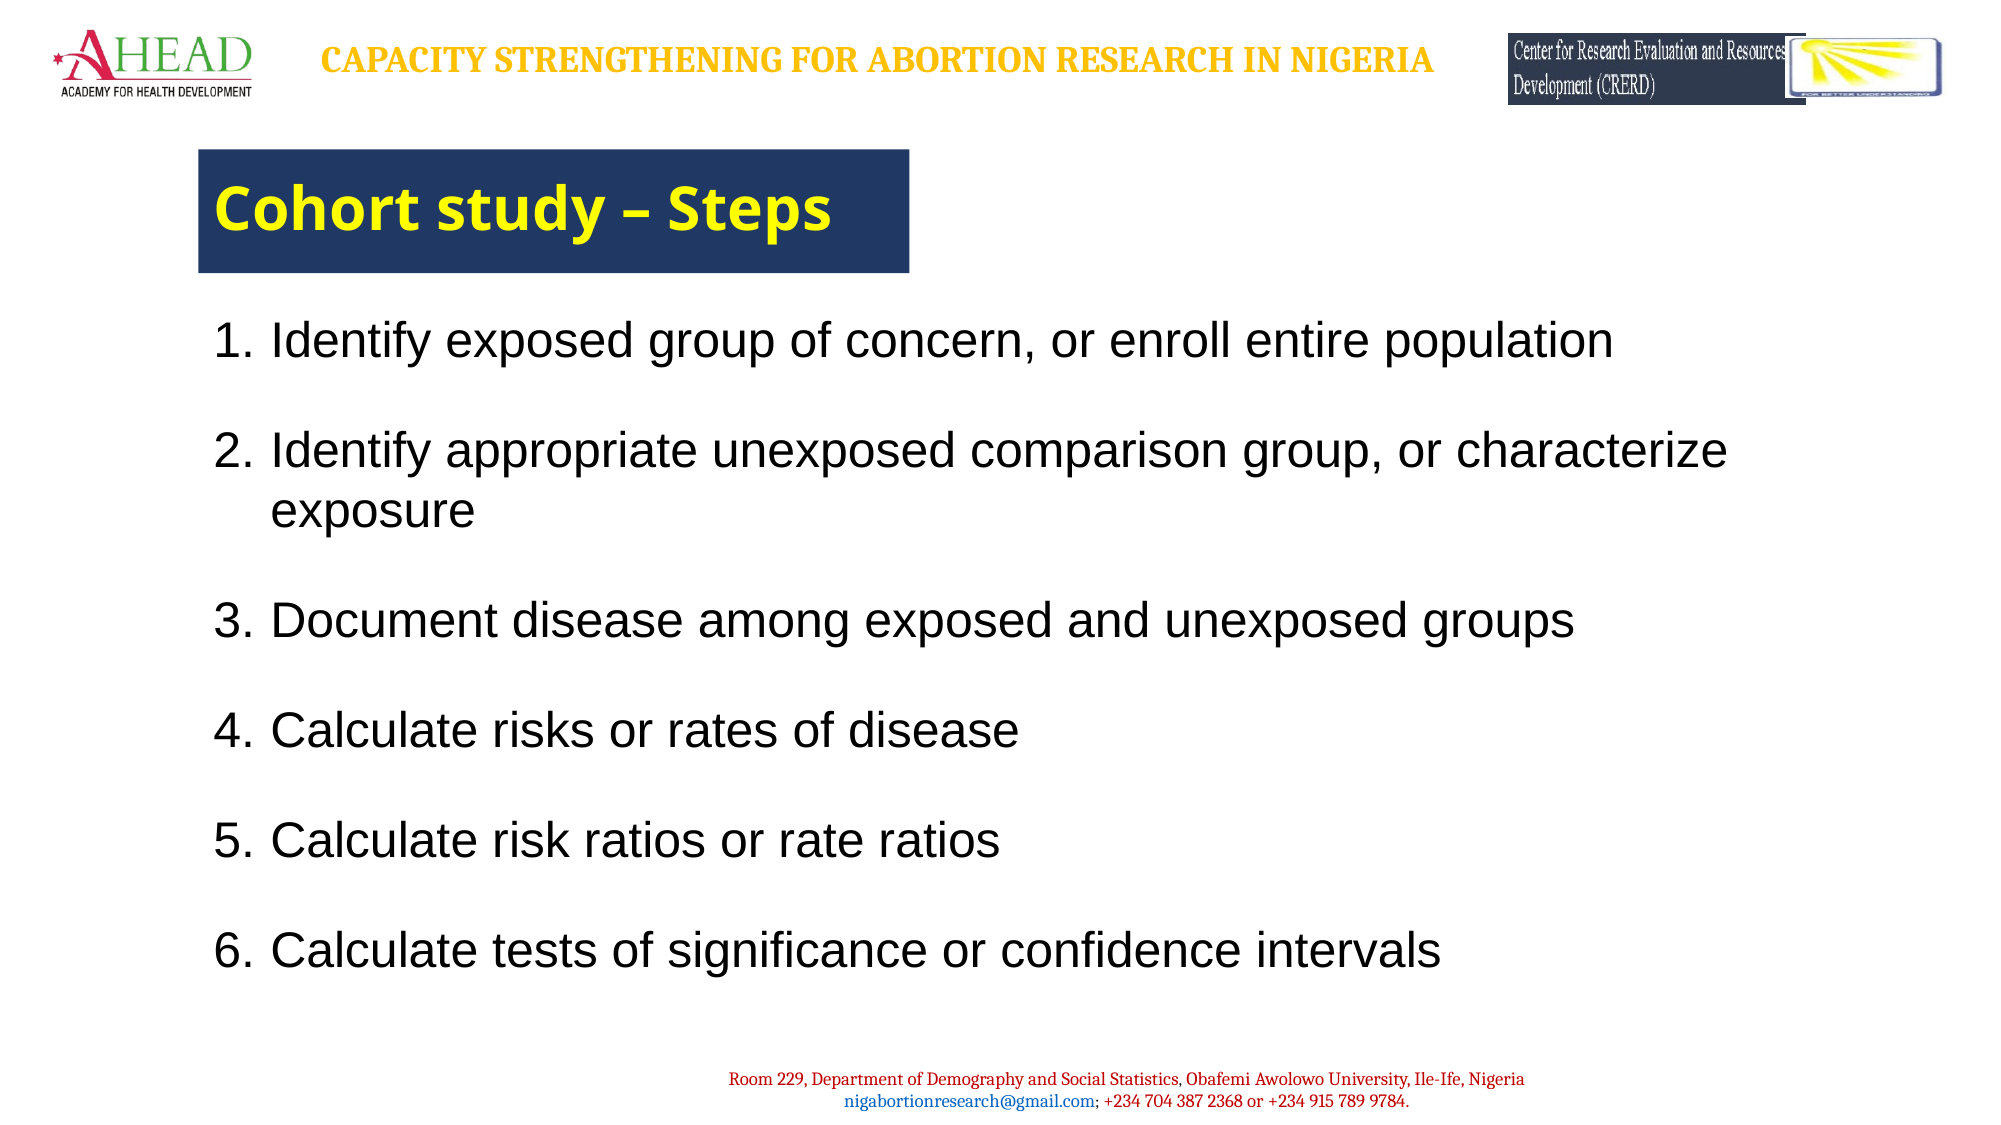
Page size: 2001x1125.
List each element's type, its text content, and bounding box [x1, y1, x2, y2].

title Cohort study – Steps [198, 149, 910, 274]
picture [1508, 33, 1946, 105]
list Identify exposed group of concern, or enroll entire population Identify appropriate unexposed comparison group, or characterize exposure Document disease among exposed and unexposed groups Calculate risks or rates of disease Calculate risk ratios or rate ratios Calculate tests of significance or confidence intervals [198, 299, 1852, 1014]
picture [52, 29, 252, 97]
